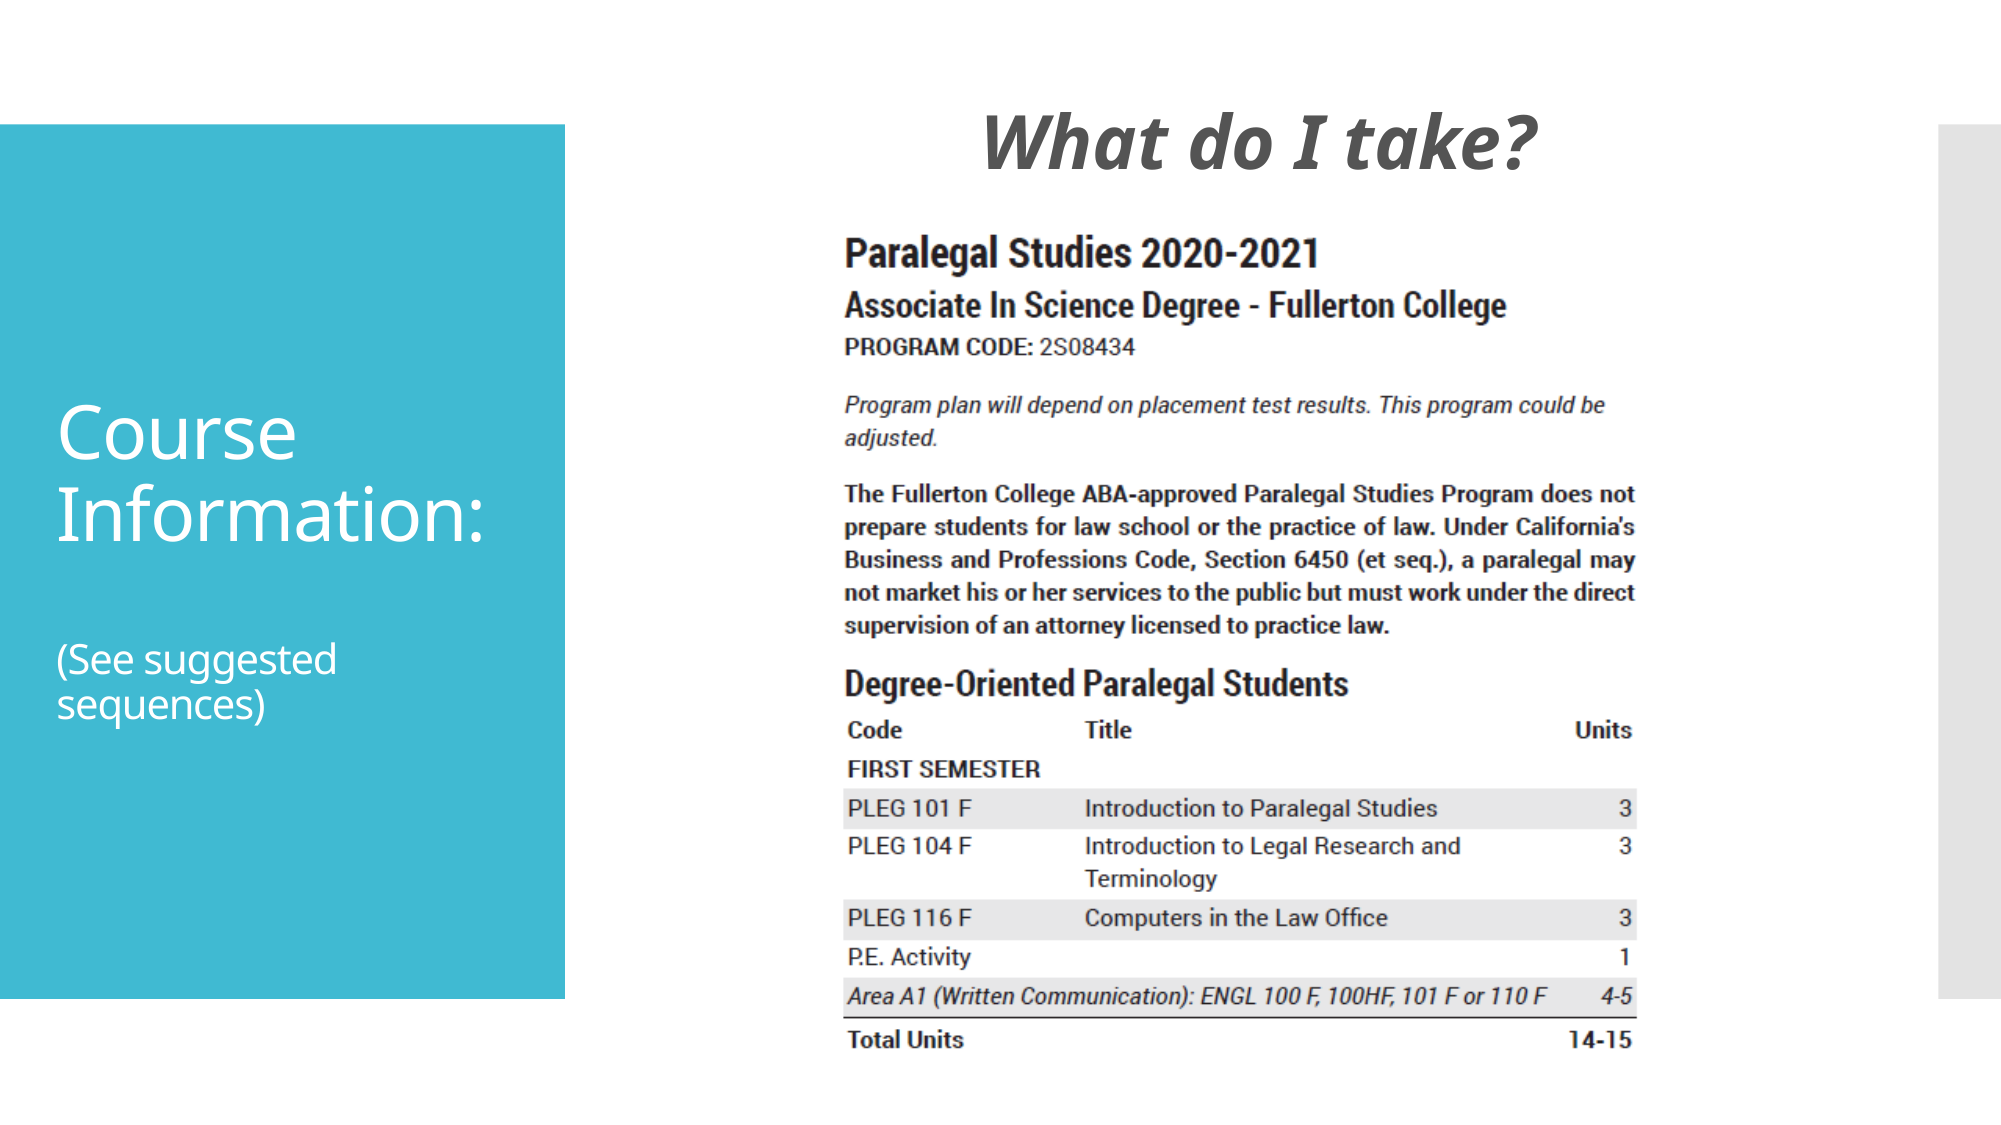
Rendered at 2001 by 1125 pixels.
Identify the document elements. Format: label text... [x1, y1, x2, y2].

text_box What do I take? [585, 87, 1912, 238]
title Course Information: (See suggested sequences) [41, 184, 525, 940]
picture [828, 210, 1670, 1125]
